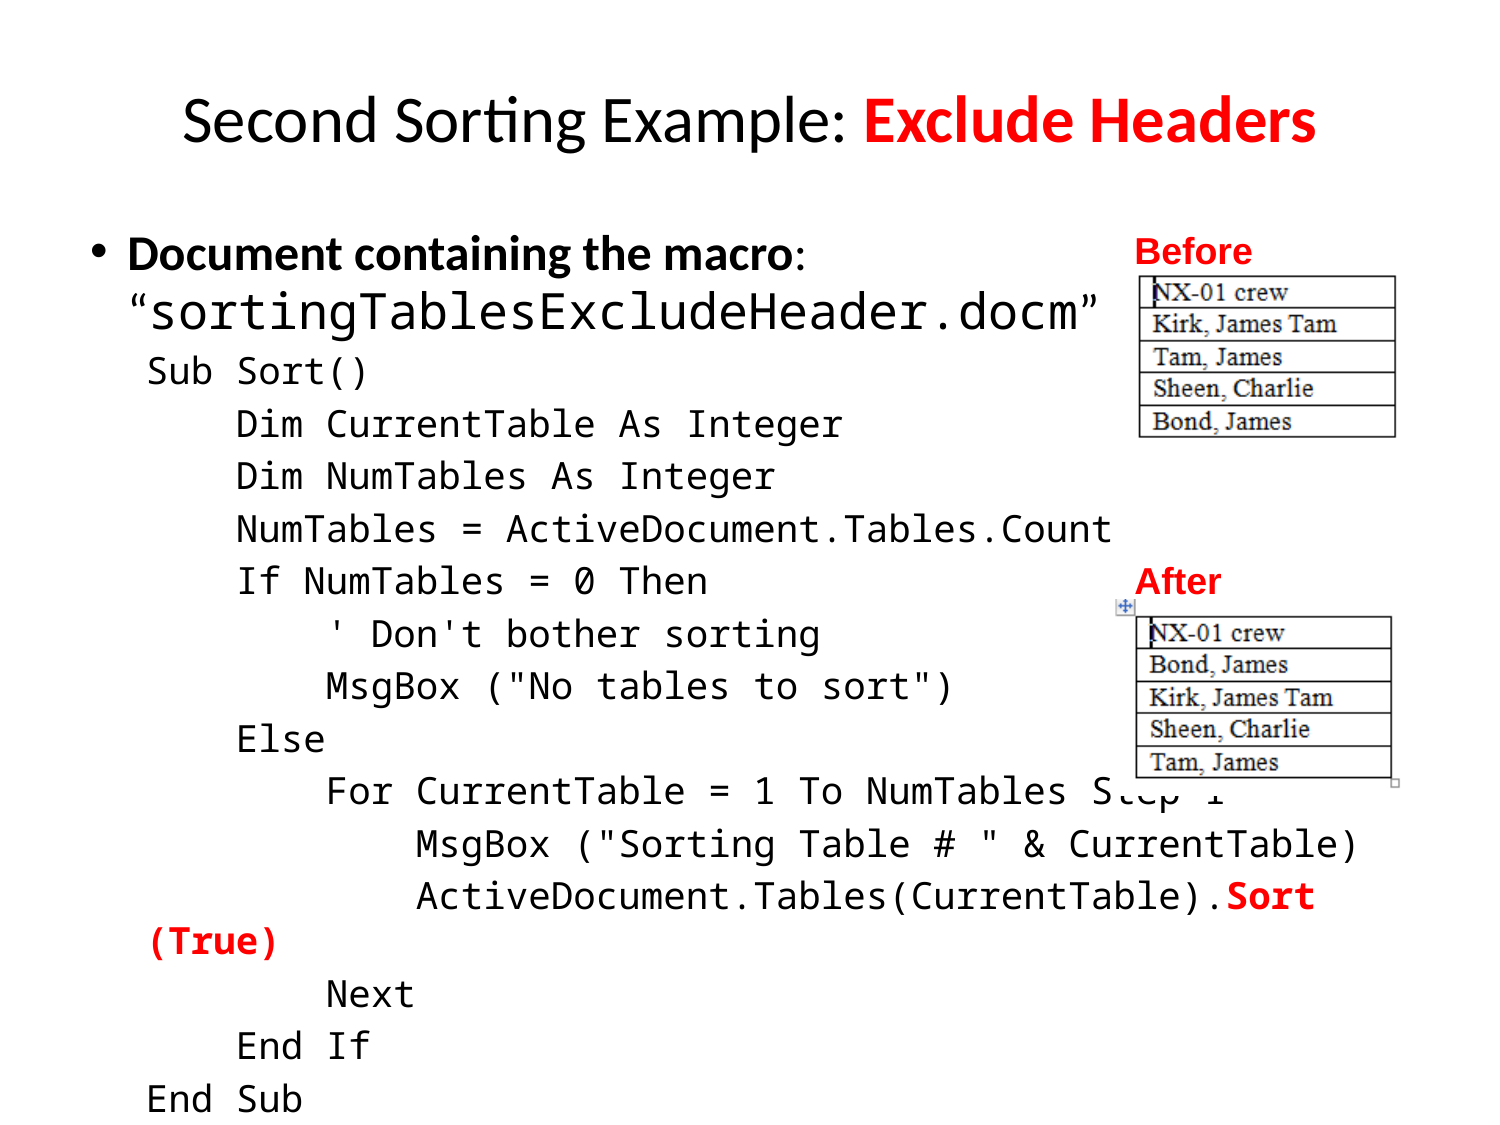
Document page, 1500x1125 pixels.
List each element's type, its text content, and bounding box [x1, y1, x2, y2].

title Second Sorting Example: Exclude Headers [74, 44, 1426, 188]
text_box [1124, 219, 1415, 471]
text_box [1113, 549, 1412, 796]
list Document containing the macro: “sortingTablesExcludeHeader.docm” Sub Sort() Dim CurrentTable As Integer Dim NumTables As Integer NumTables = ActiveDocument.Tables.Count If NumTables = 0 Then ' Don't bother sorting MsgBox ("No tables to sort") Else For CurrentTable = 1 To NumTables Step 1 MsgBox ("Sorting Table # " & CurrentTable) ActiveDocument.Tables(CurrentTable).Sort (True) Next End If End Sub [74, 212, 1426, 1051]
